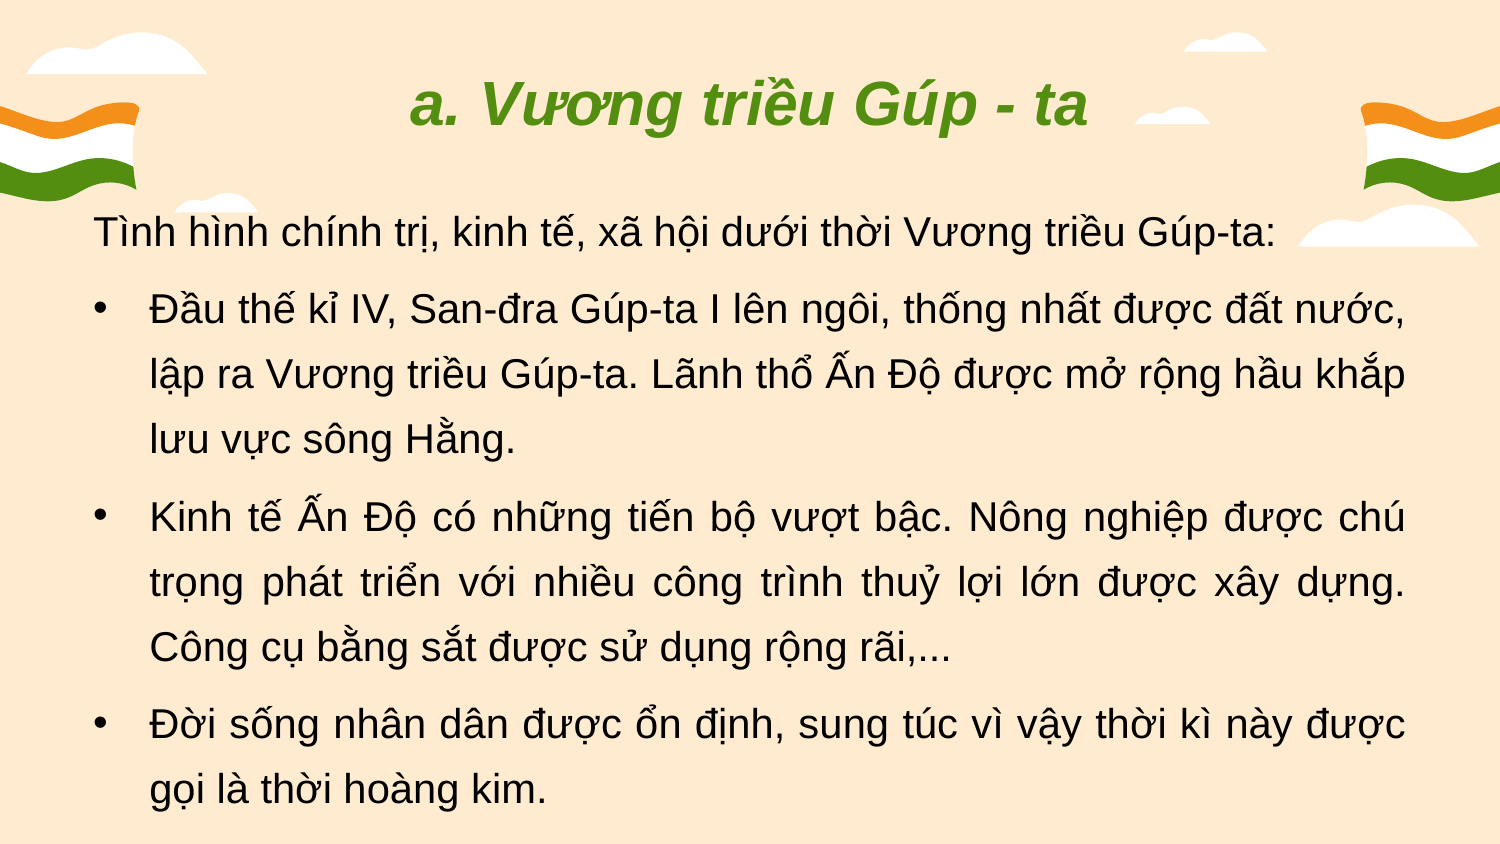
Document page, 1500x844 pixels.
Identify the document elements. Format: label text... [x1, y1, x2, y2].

text_box a. Vương triều Gúp - ta [0, 55, 1500, 145]
text_box Tình hình chính trị, kinh tế, xã hội dưới thời Vương triều Gúp-ta: Đầu thế kỉ IV, San-đra Gúp-ta I lên ngôi, thống nhất được đất nước, lập ra Vương triều Gúp-ta. Lãnh thổ Ấn Độ được mở rộng hầu khắp lưu vực sông Hằng. Kinh tế Ấn Độ có những tiến bộ vượt bậc. Nông nghiệp được chú trọng phát triển với nhiều công trình thuỷ lợi lớn được xây dựng. Công cụ bằng sắt được sử dụng rộng rãi,... Đời sống nhân dân được ổn định, sung túc vì vậy thời kì này được gọi là thời hoàng kim. [78, 182, 1422, 820]
